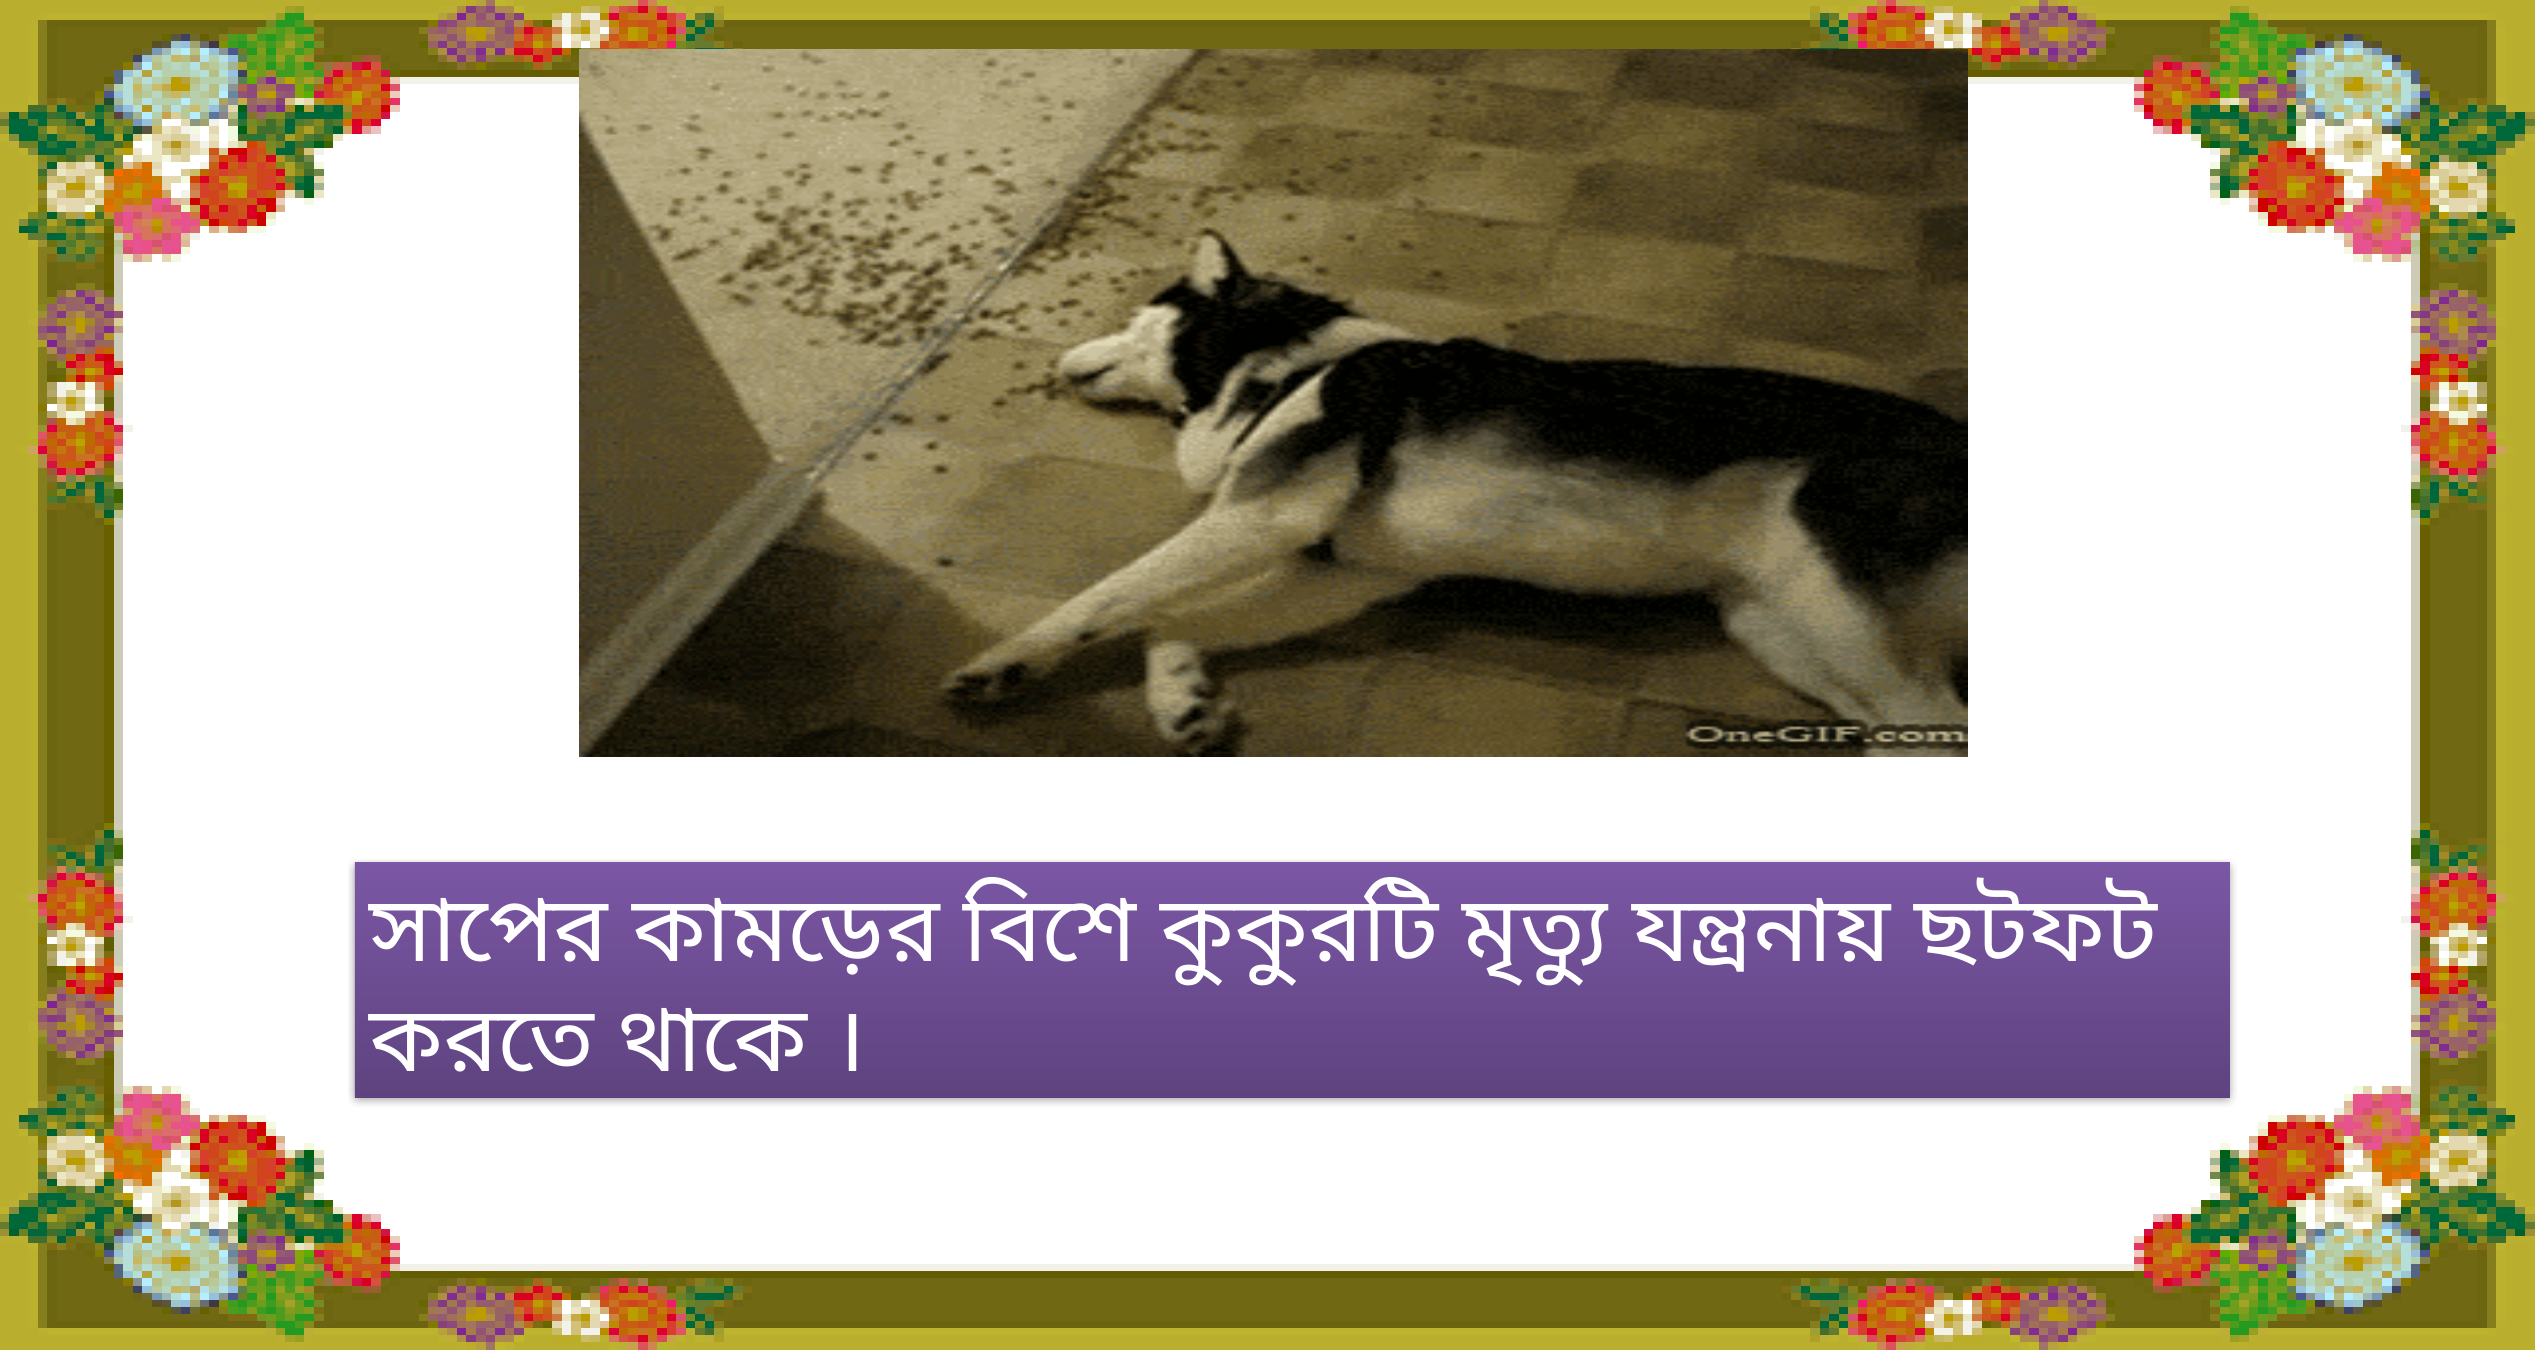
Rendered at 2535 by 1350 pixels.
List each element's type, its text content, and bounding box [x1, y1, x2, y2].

text_box সাপের কামড়ের বিশে কুকুরটি মৃত্যু যন্ত্রনায় ছটফট করতে থাকে । [354, 862, 2230, 1098]
picture [0, 0, 2535, 1350]
